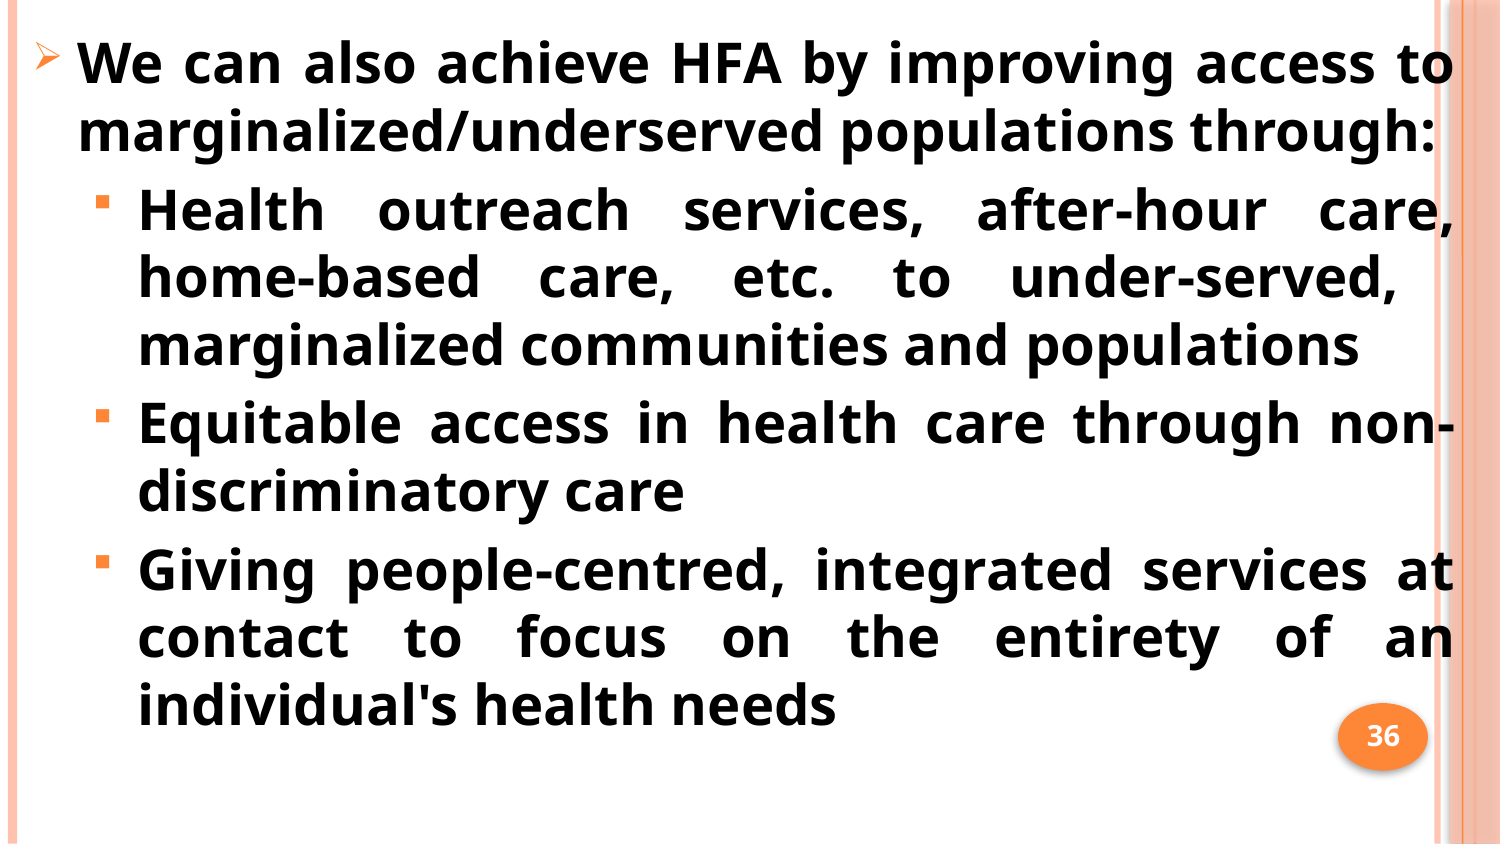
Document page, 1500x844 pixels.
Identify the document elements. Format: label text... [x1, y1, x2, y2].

slide_number 36 [1333, 705, 1434, 770]
list We can also achieve HFA by improving access to marginalized/underserved populations through: Health outreach services, after-hour care, home-based care, etc. to under-served, marginalized communities and populations Equitable access in health care through non-discriminatory care Giving people-centred, integrated services at contact to focus on the entirety of an individual's health needs [17, 20, 1471, 824]
